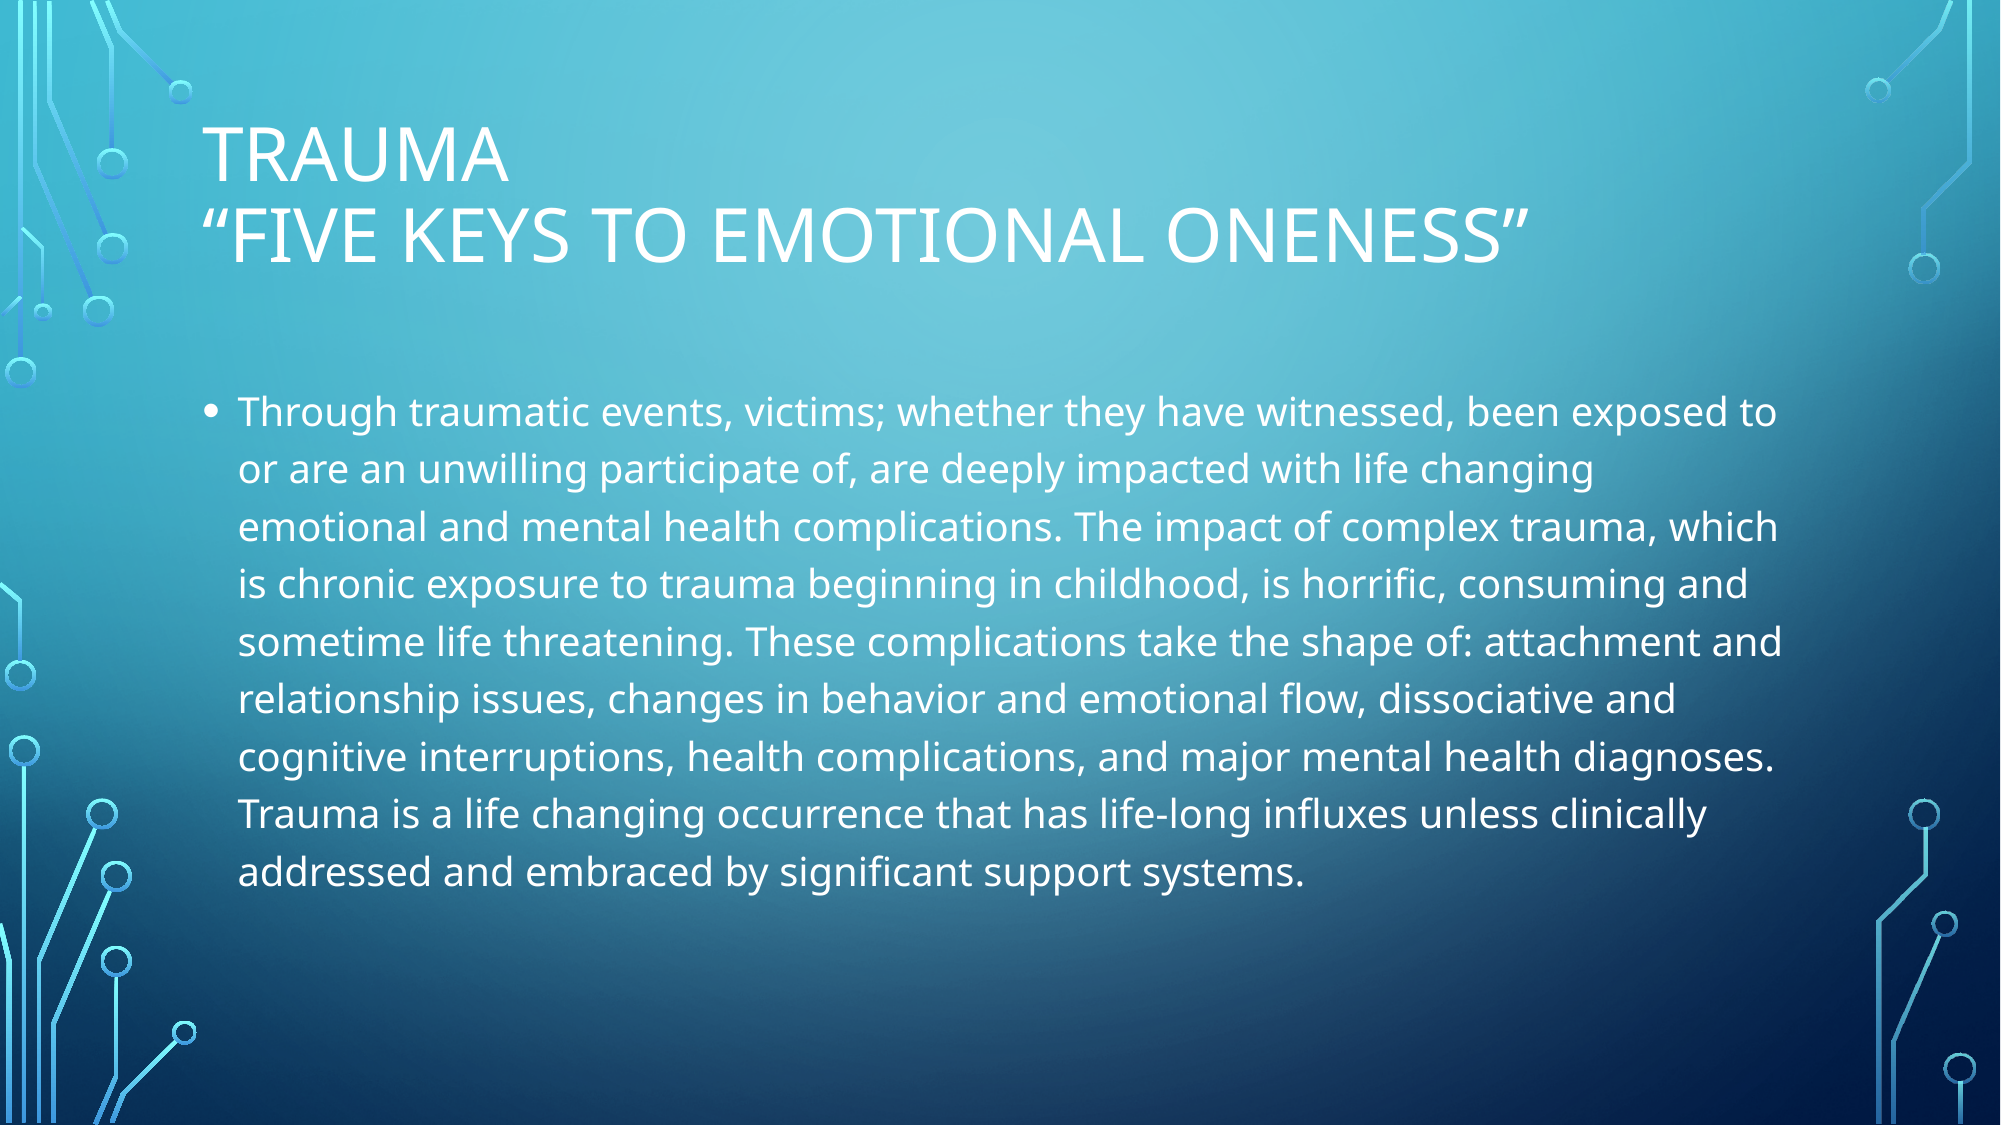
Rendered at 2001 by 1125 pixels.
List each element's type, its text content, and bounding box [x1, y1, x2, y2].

title Trauma “Five Keys to Emotional Oneness” [187, 101, 1813, 344]
list Through traumatic events, victims; whether they have witnessed, been exposed to or are an unwilling participate of, are deeply impacted with life changing emotional and mental health complications. The impact of complex trauma, which is chronic exposure to trauma beginning in childhood, is horrific, consuming and sometime life threatening. These complications take the shape of: attachment and relationship issues, changes in behavior and emotional flow, dissociative and cognitive interruptions, health complications, and major mental health diagnoses. Trauma is a life changing occurrence that has life-long influxes unless clinically addressed and embraced by significant support systems. [187, 369, 1813, 950]
